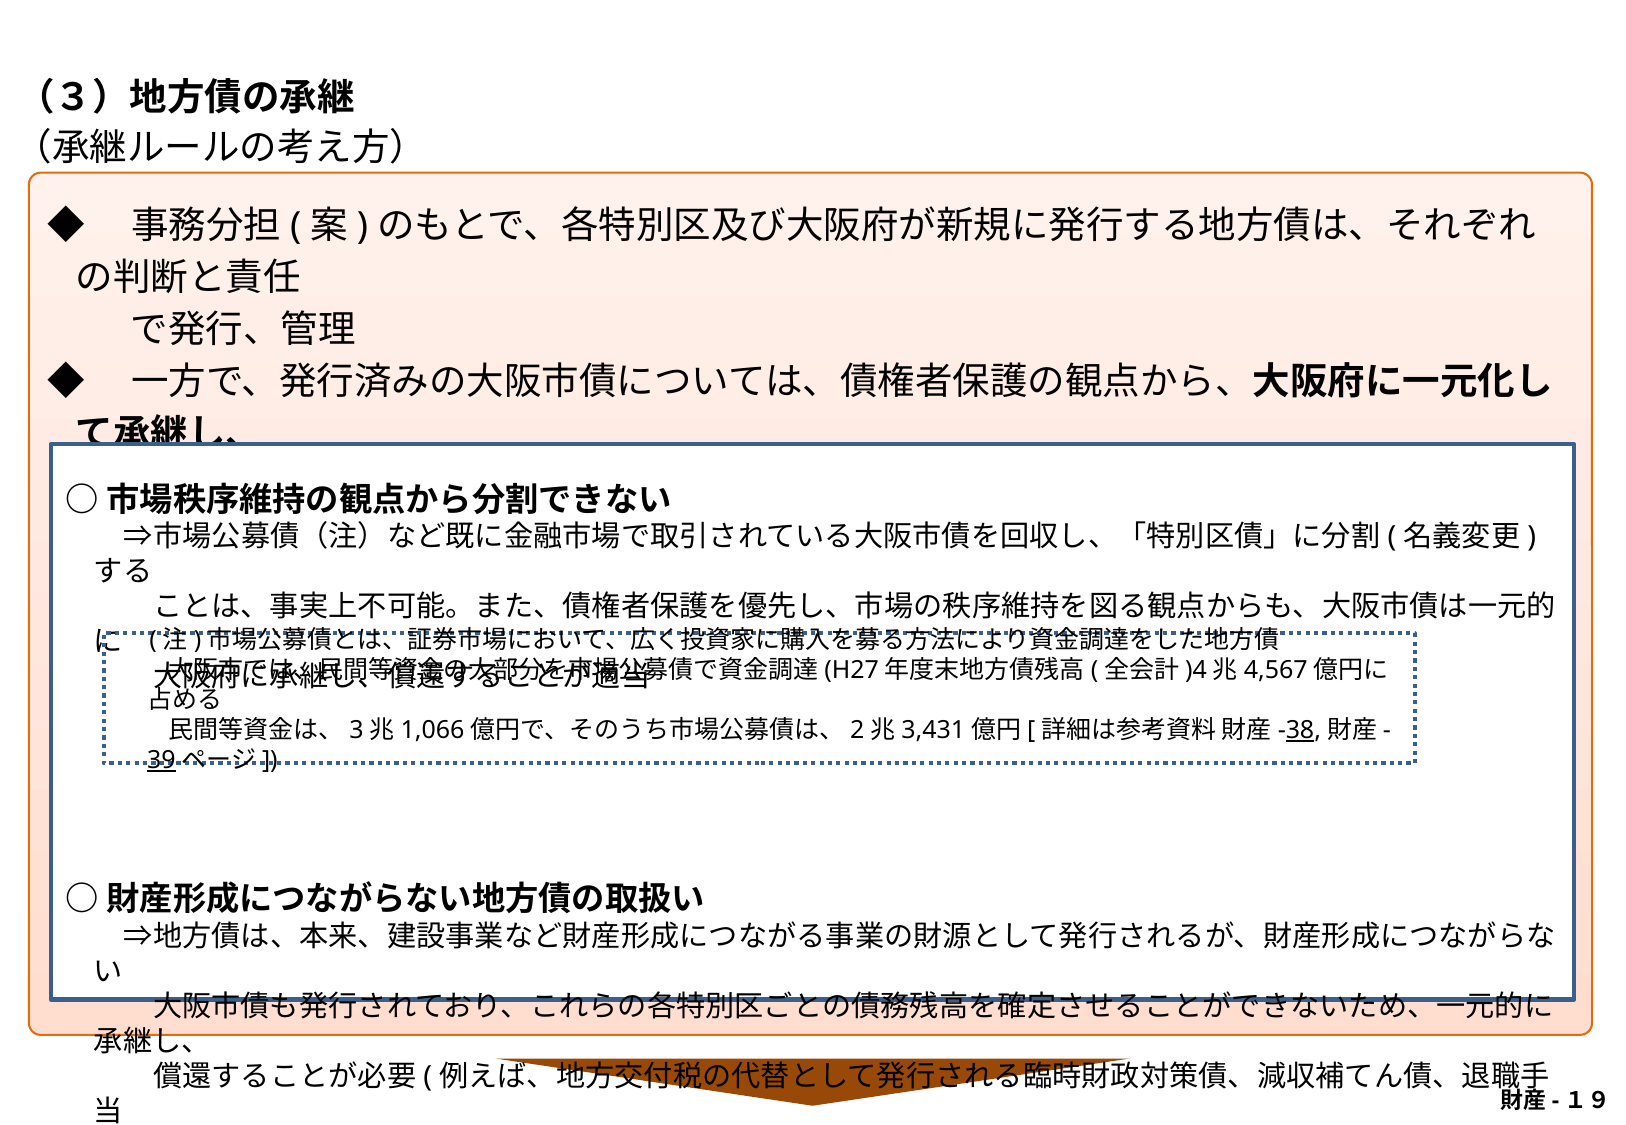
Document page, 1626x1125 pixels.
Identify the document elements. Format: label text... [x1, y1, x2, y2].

text_box （３）地方債の承継 [0, 64, 1625, 128]
text_box ○市場秩序維持の観点から分割できない ⇒市場公募債（注）など既に金融市場で取引されている大阪市債を回収し、「特別区債」に分割(名義変更)する ことは、事実上不可能。また、債権者保護を優先し、市場の秩序維持を図る観点からも、大阪市債は一元的に 大阪府に承継し、償還することが適当 ○財産形成につながらない地方債の取扱い ⇒地方債は、本来、建設事業など財産形成につながる事業の財源として発行されるが、財産形成につながらない 大阪市債も発行されており、これらの各特別区ごとの債務残高を確定させることができないため、一元的に承継し、 償還することが必要(例えば、地方交付税の代替として発行される臨時財政対策債、減収補てん債、退職手当 債等の赤字債) [49, 442, 1576, 1002]
text_box [493, 1056, 1132, 1108]
text_box (注)市場公募債とは、証券市場において、広く投資家に購入を募る方法により資金調達をした地方債 大阪市では、民間等資金の大部分を市場公募債で資金調達(H27年度末地方債残高(全会計)4兆4,567億円に占める 民間等資金は、3兆1,066億円で、そのうち市場公募債は、2兆3,431億円[詳細は参考資料 財産-38,財産-39ページ]) [102, 631, 1417, 765]
text_box 財産-１９ [1474, 1069, 1625, 1125]
text_box ◆ 事務分担(案)のもとで、各特別区及び大阪府が新規に発行する地方債は、それぞれの判断と責任 で発行、管理 ◆ 一方で、発行済みの大阪市債については、債権者保護の観点から、大阪府に一元化して承継し、 償還することを基本とする [26, 170, 1595, 1038]
text_box （承継ルールの考え方） [0, 124, 640, 185]
